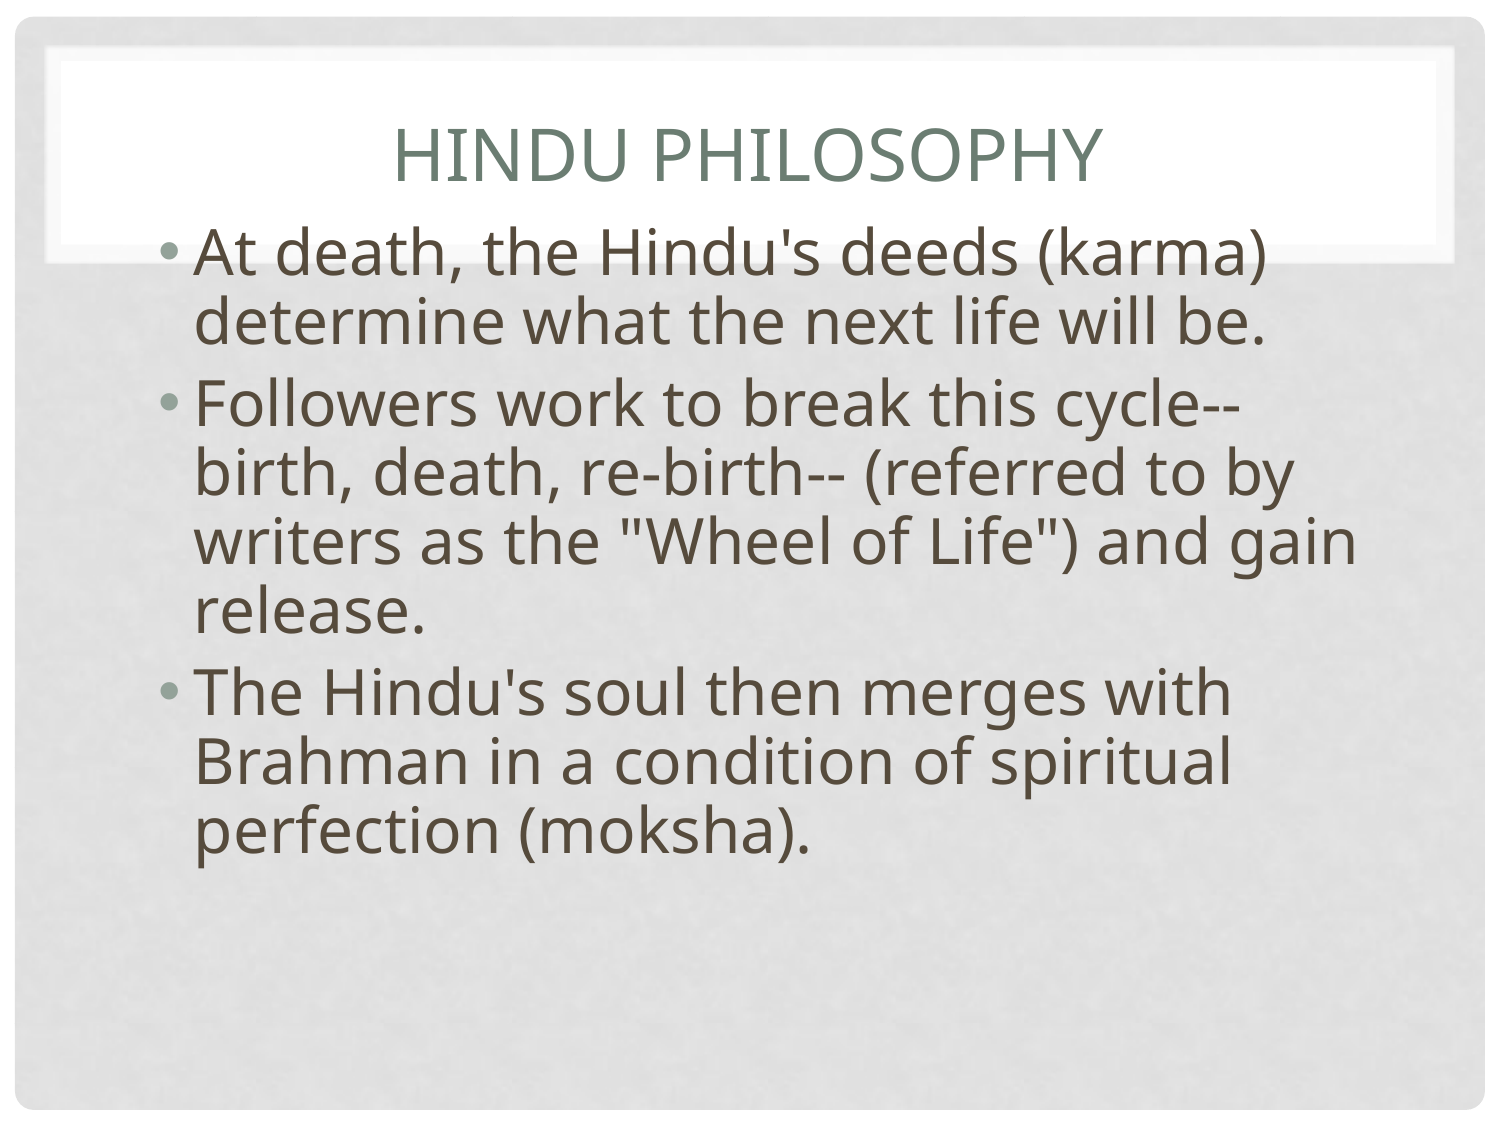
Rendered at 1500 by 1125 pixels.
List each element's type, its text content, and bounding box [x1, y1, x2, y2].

list At death, the Hindu's deeds (karma) determine what the next life will be. Followers work to break this cycle--birth, death, re-birth-- (referred to by writers as the "Wheel of Life") and gain release. The Hindu's soul then merges with Brahman in a condition of spiritual perfection (moksha). [125, 212, 1400, 950]
title Hindu Philosophy [69, 66, 1425, 238]
